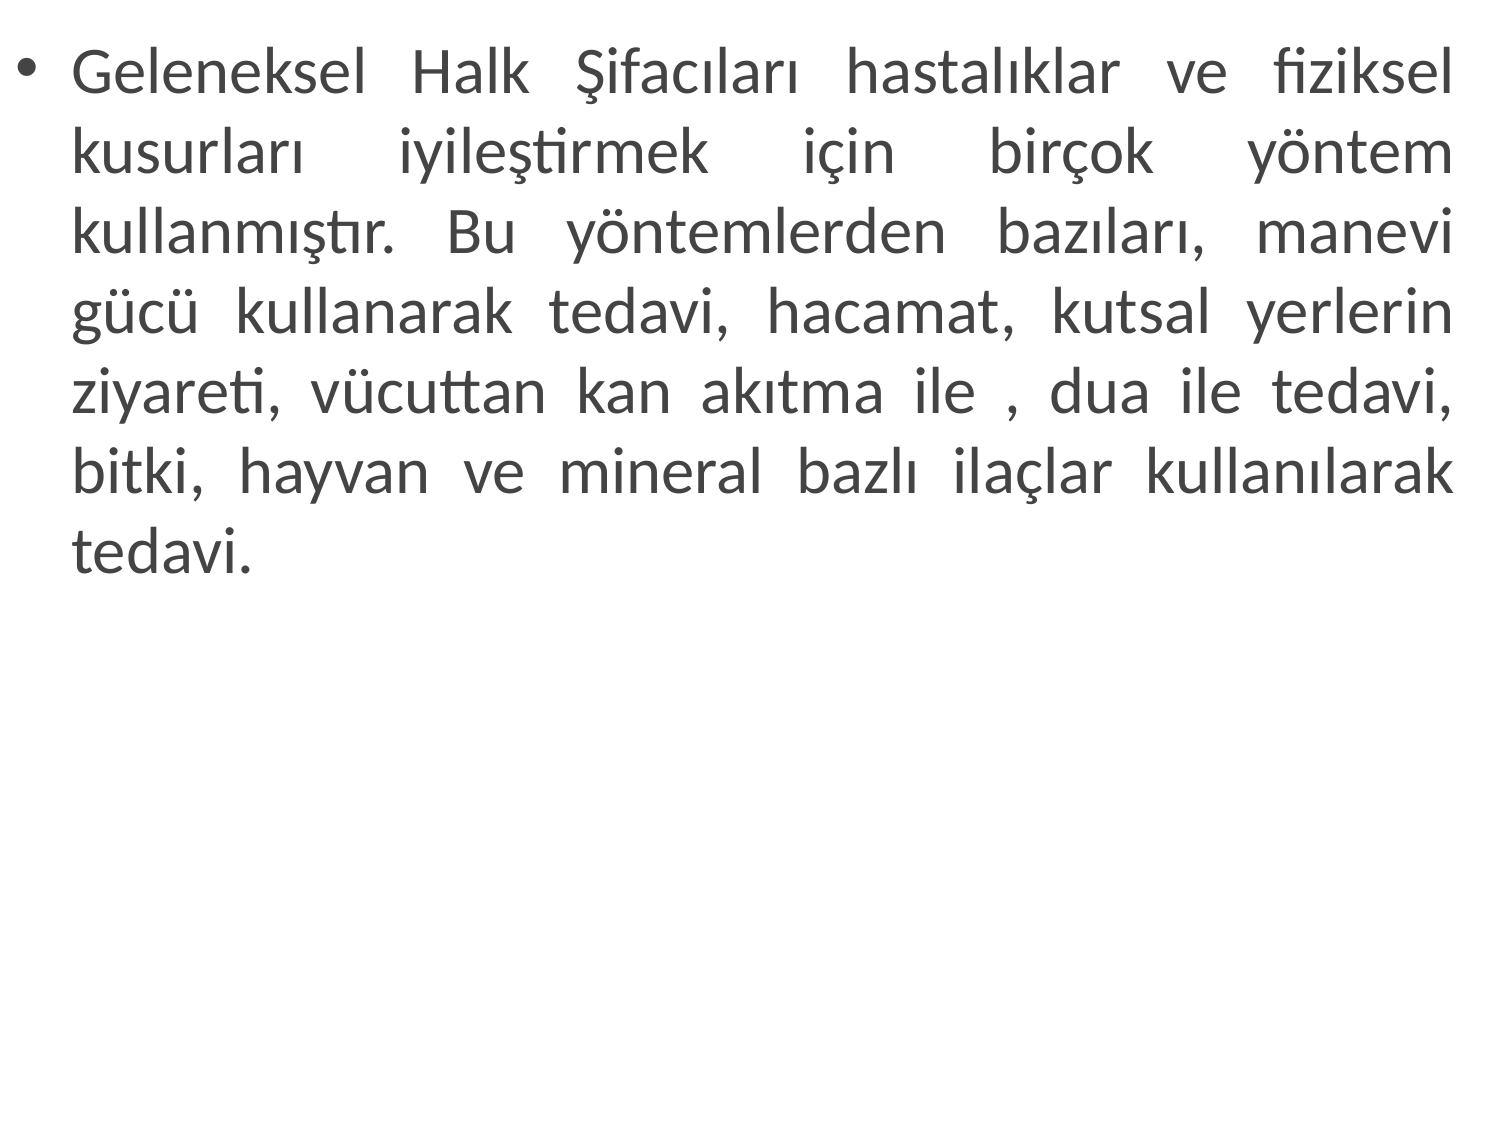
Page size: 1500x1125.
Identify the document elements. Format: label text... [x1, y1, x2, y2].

list Geleneksel Halk Şifacıları hastalıklar ve fiziksel kusurları iyileştirmek için birçok yöntem kullanmıştır. Bu yöntemlerden bazıları, manevi gücü kullanarak tedavi, hacamat, kutsal yerlerin ziyareti, vücuttan kan akıtma ile , dua ile tedavi, bitki, hayvan ve mineral bazlı ilaçlar kullanılarak tedavi. [0, 19, 1471, 1125]
